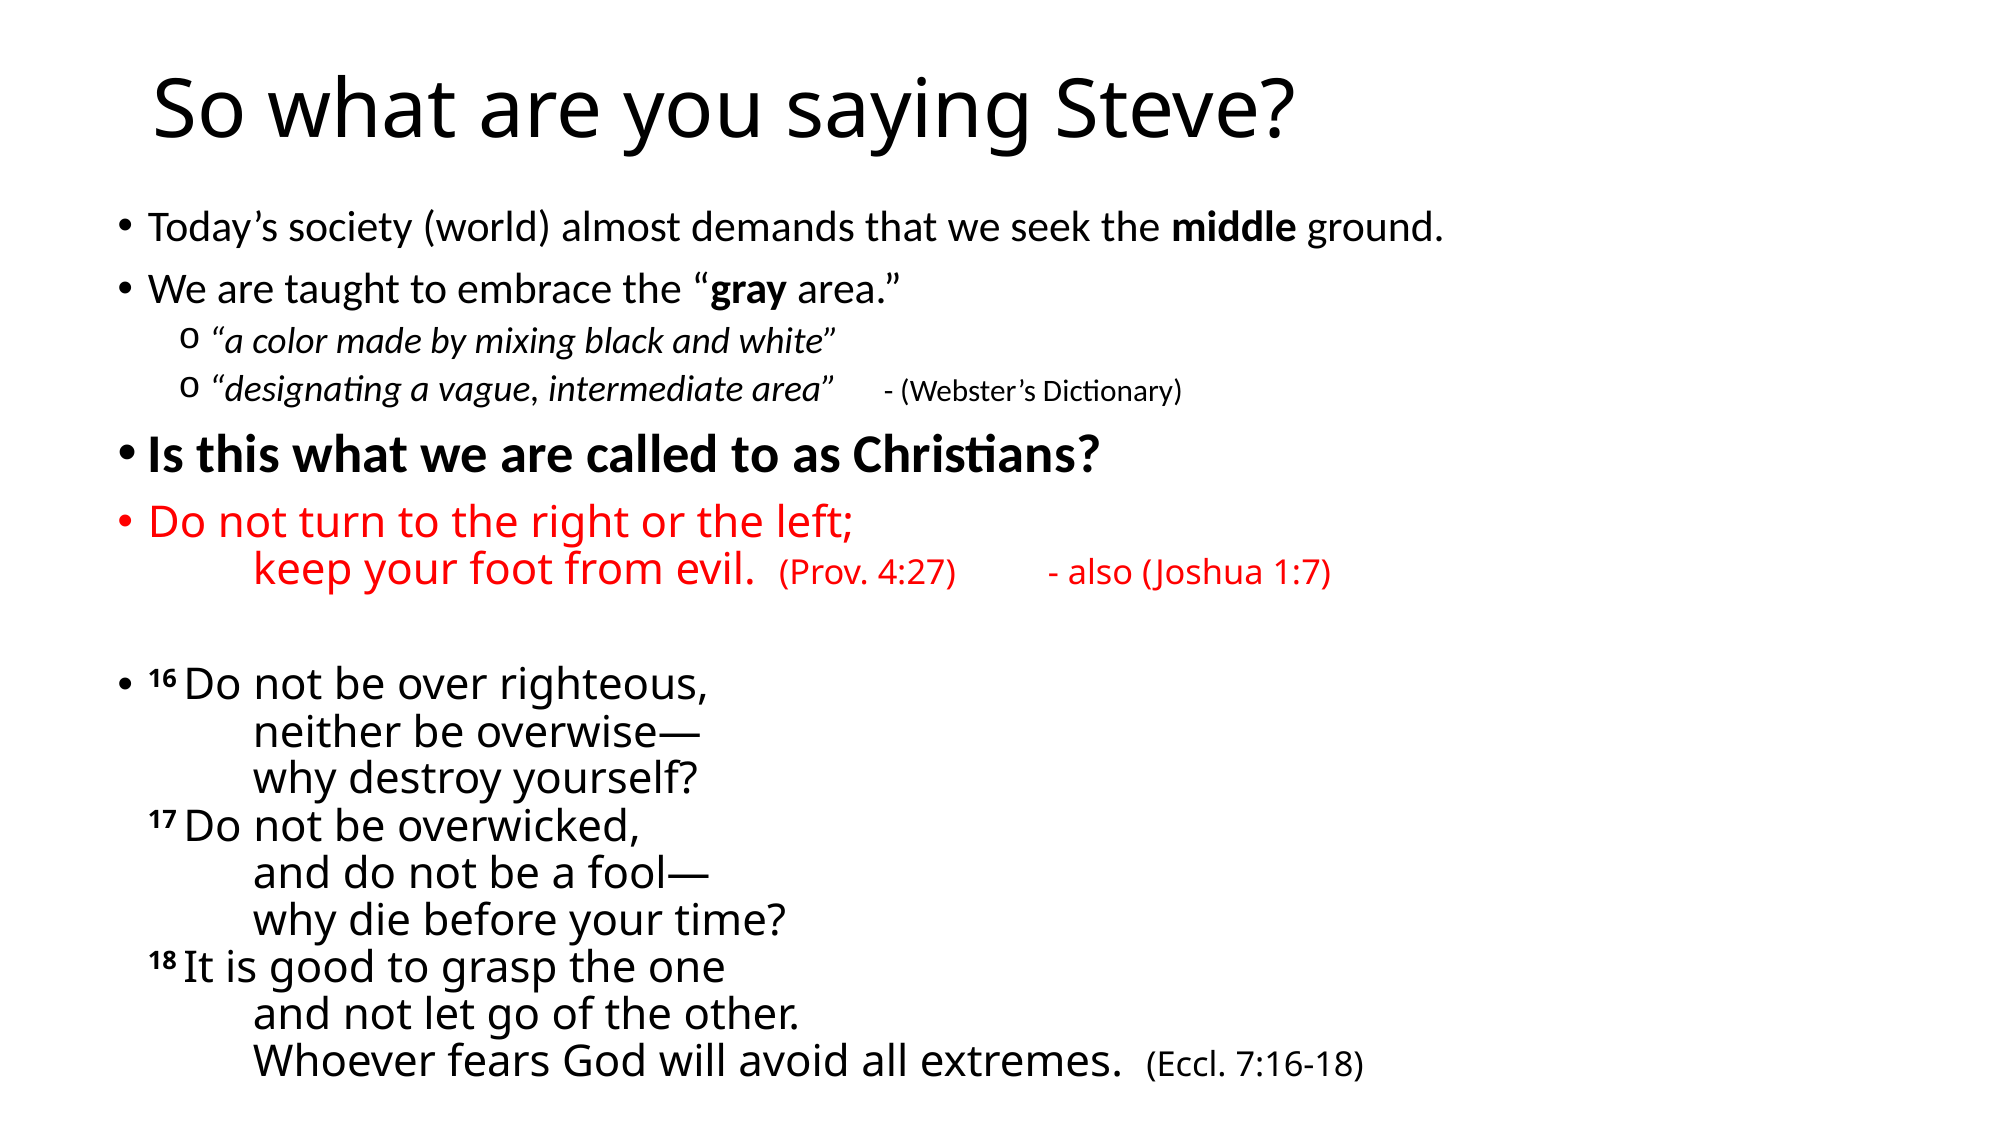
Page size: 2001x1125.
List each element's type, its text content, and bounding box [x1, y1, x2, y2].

title So what are you saying Steve? [137, 59, 1863, 164]
list Today’s society (world) almost demands that we seek the middle ground. We are taught to embrace the “gray area.” “a color made by mixing black and white” “designating a vague, intermediate area” - (Webster’s Dictionary) Is this what we are called to as Christians? Do not turn to the right or the left; keep your foot from evil. (Prov. 4:27) - also (Joshua 1:7) 16 Do not be over righteous, neither be overwise— why destroy yourself? 17 Do not be overwicked, and do not be a fool— why die before your time? 18 It is good to grasp the one and not let go of the other. Whoever fears God will avoid all extremes. (Eccl. 7:16-18) [102, 196, 1898, 1099]
